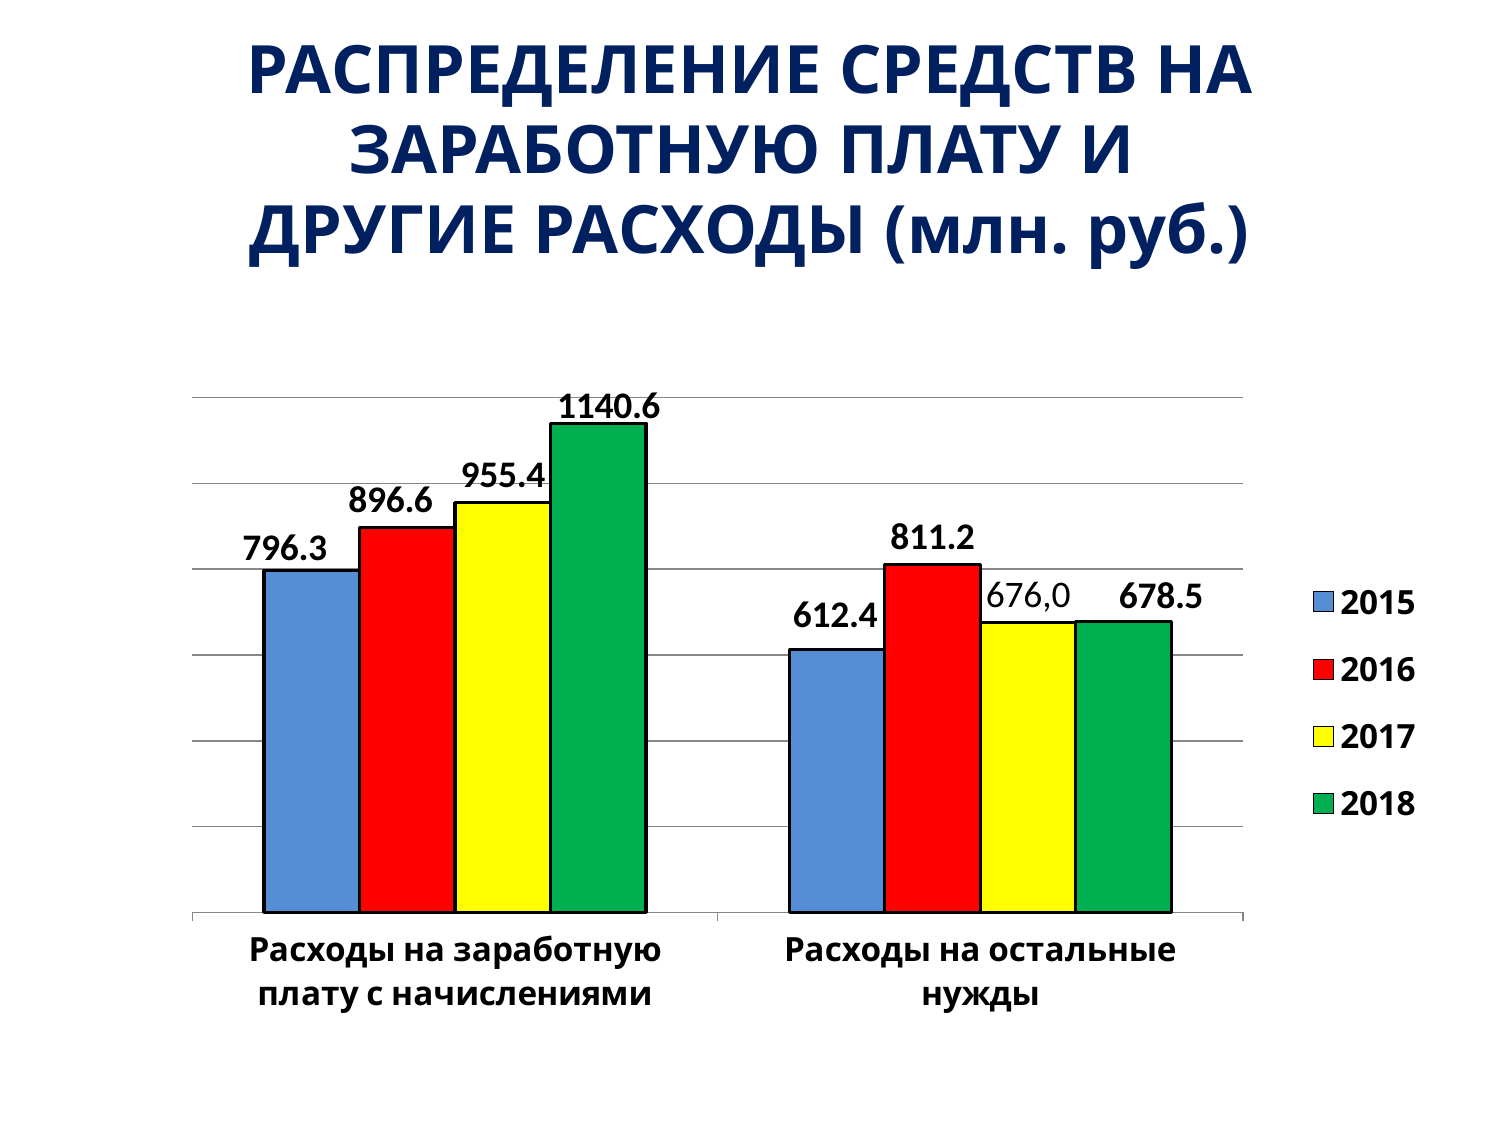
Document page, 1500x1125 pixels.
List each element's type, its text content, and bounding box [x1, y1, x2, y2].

title РАСПРЕДЕЛЕНИЕ СРЕДСТВ НА ЗАРАБОТНУЮ ПЛАТУ И ДРУГИЕ РАСХОДЫ (млн. руб.) [0, 58, 1500, 235]
chart [58, 351, 1444, 1052]
